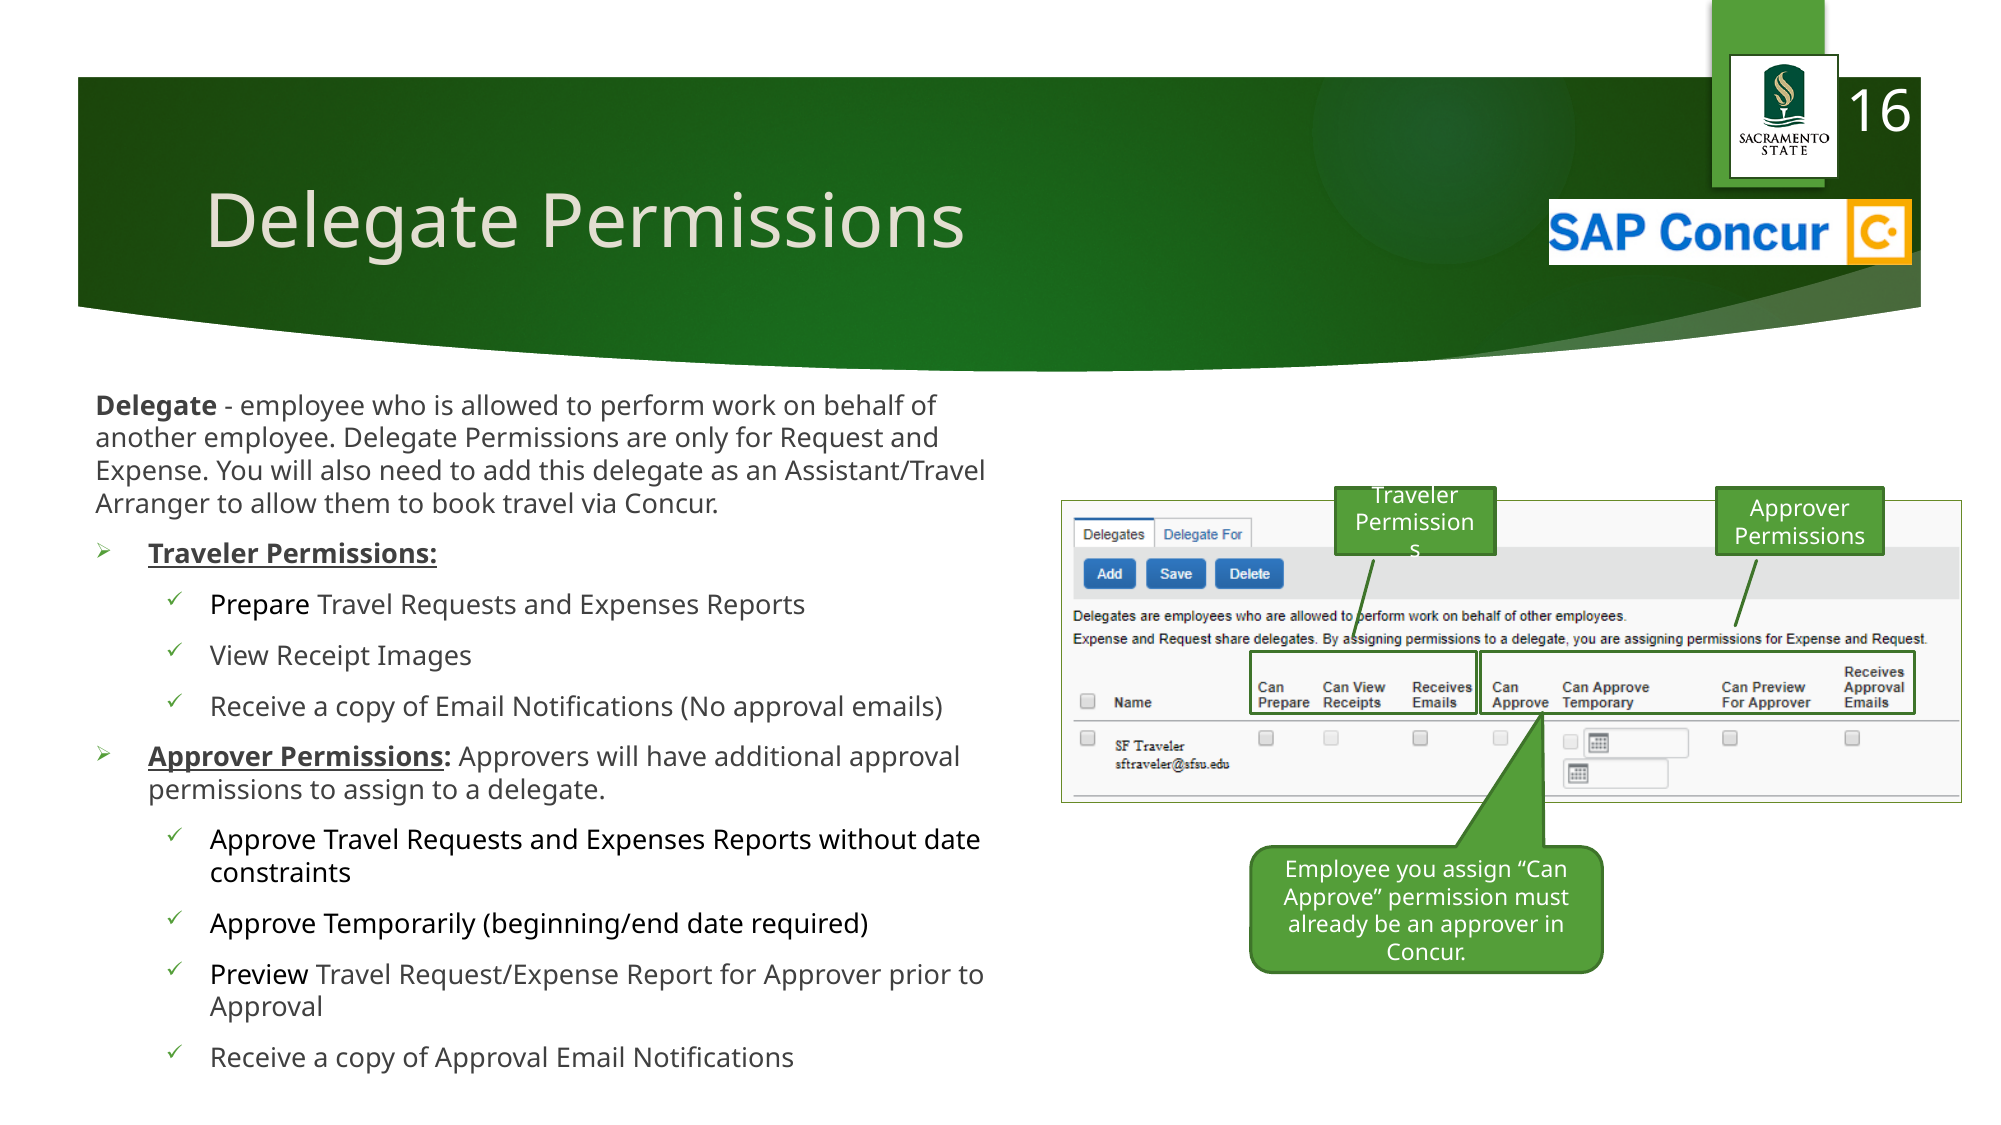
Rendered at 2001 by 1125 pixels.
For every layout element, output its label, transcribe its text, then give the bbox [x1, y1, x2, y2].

list Delegate - employee who is allowed to perform work on behalf of another employee. Delegate Permissions are only for Request and Expense. You will also need to add this delegate as an Assistant/Travel Arranger to allow them to book travel via Concur. Traveler Permissions: Prepare Travel Requests and Expenses Reports View Receipt Images Receive a copy of Email Notifications (No approval emails) Approver Permissions: Approvers will have additional approval permissions to assign to a delegate. Approve Travel Requests and Expenses Reports without date constraints Approve Temporarily (beginning/end date required) Preview Travel Request/Expense Report for Approver prior to Approval Receive a copy of Approval Email Notifications [80, 380, 1058, 1084]
picture [1549, 199, 1913, 265]
picture [1061, 499, 1962, 804]
text_box Approver Permissions [1715, 486, 1885, 498]
text_box Employee you assign “Can Approve” permission must already be an approver in Concur. [1249, 812, 1604, 975]
title Delegate Permissions [189, 159, 1627, 276]
picture [1730, 55, 1838, 178]
text_box Traveler Permissions [1334, 486, 1497, 498]
slide_number 16 [1810, 33, 1948, 160]
